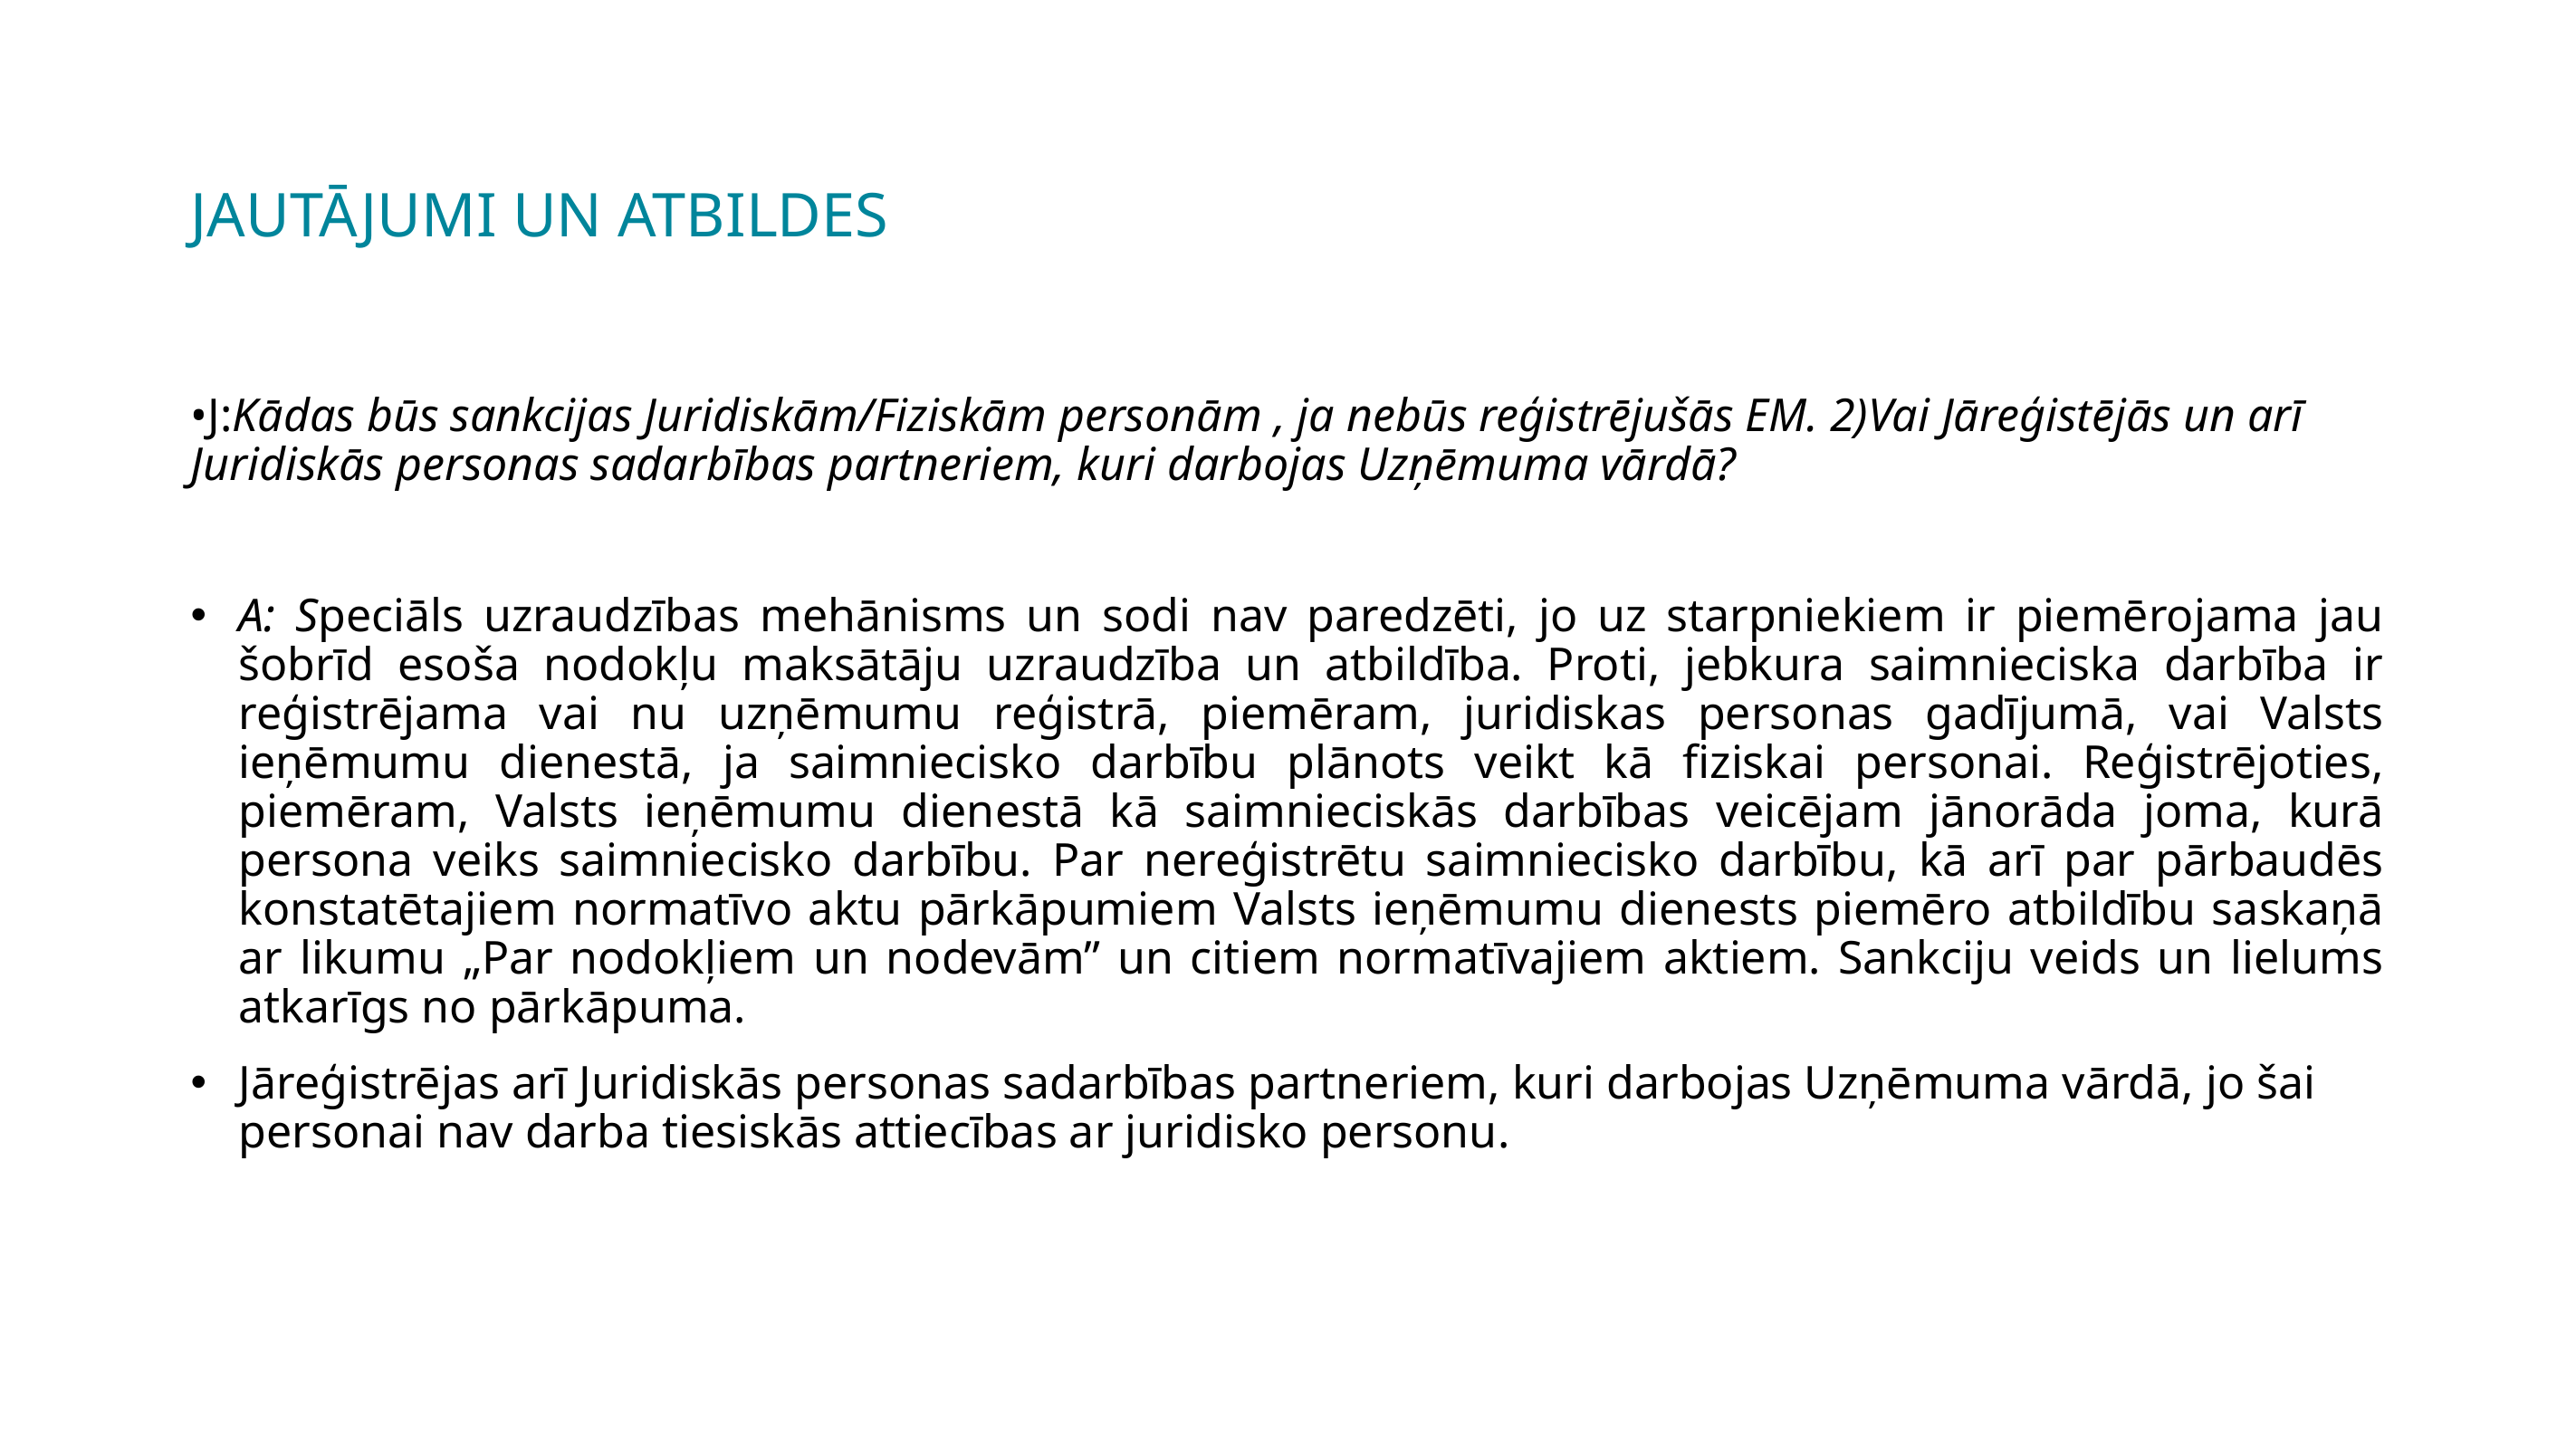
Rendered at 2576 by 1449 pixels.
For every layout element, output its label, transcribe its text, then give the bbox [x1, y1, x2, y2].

list •J:Kādas būs sankcijas Juridiskām/Fiziskām personām , ja nebūs reģistrējušās EM. 2)Vai Jāreģistējās un arī Juridiskās personas sadarbības partneriem, kuri darbojas Uzņēmuma vārdā? A: Speciāls uzraudzības mehānisms un sodi nav paredzēti, jo uz starpniekiem ir piemērojama jau šobrīd esoša nodokļu maksātāju uzraudzība un atbildība. Proti, jebkura saimnieciska darbība ir reģistrējama vai nu uzņēmumu reģistrā, piemēram, juridiskas personas gadījumā, vai Valsts ieņēmumu dienestā, ja saimniecisko darbību plānots veikt kā fiziskai personai. Reģistrējoties, piemēram, Valsts ieņēmumu dienestā kā saimnieciskās darbības veicējam jānorāda joma, kurā persona veiks saimniecisko darbību. Par nereģistrētu saimniecisko darbību, kā arī par pārbaudēs konstatētajiem normatīvo aktu pārkāpumiem Valsts ieņēmumu dienests piemēro atbildību saskaņā ar likumu „Par nodokļiem un nodevām” un citiem normatīvajiem aktiem. Sankciju veids un lielums atkarīgs no pārkāpuma. Jāreģistrējas arī Juridiskās personas sadarbības partneriem, kuri darbojas Uzņēmuma vārdā, jo šai personai nav darba tiesiskās attiecības ar juridisko personu. [177, 385, 2399, 1306]
title JAUTĀJUMI UN ATBILDES [177, 77, 2399, 358]
